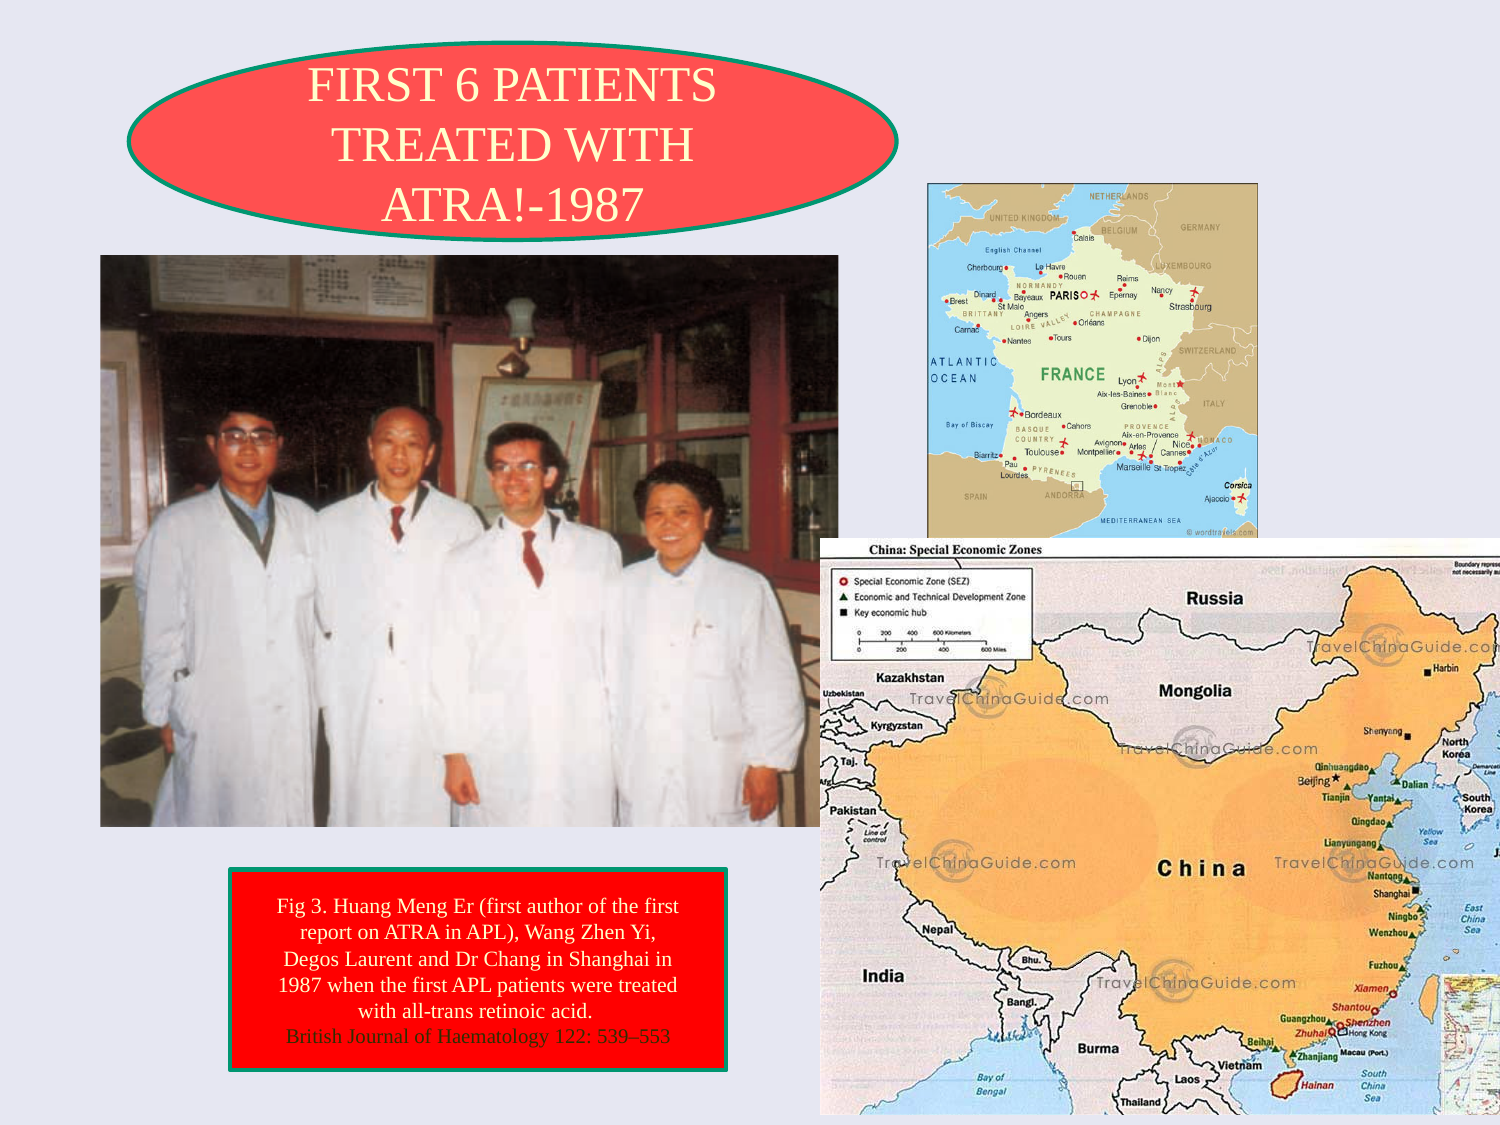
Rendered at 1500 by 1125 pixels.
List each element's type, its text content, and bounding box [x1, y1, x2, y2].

picture [820, 182, 1500, 1116]
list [100, 255, 839, 827]
text_box Fig 3. Huang Meng Er (first author of the first report on ATRA in APL), Wang Zhen Yi, Degos Laurent and Dr Chang in Shanghai in 1987 when the first APL patients were treated with all-trans retinoic acid. British Journal of Haematology 122: 539–553 [228, 867, 728, 1072]
text_box FIRST 6 PATIENTS TREATED WITH ATRA!-1987 [126, 40, 899, 243]
